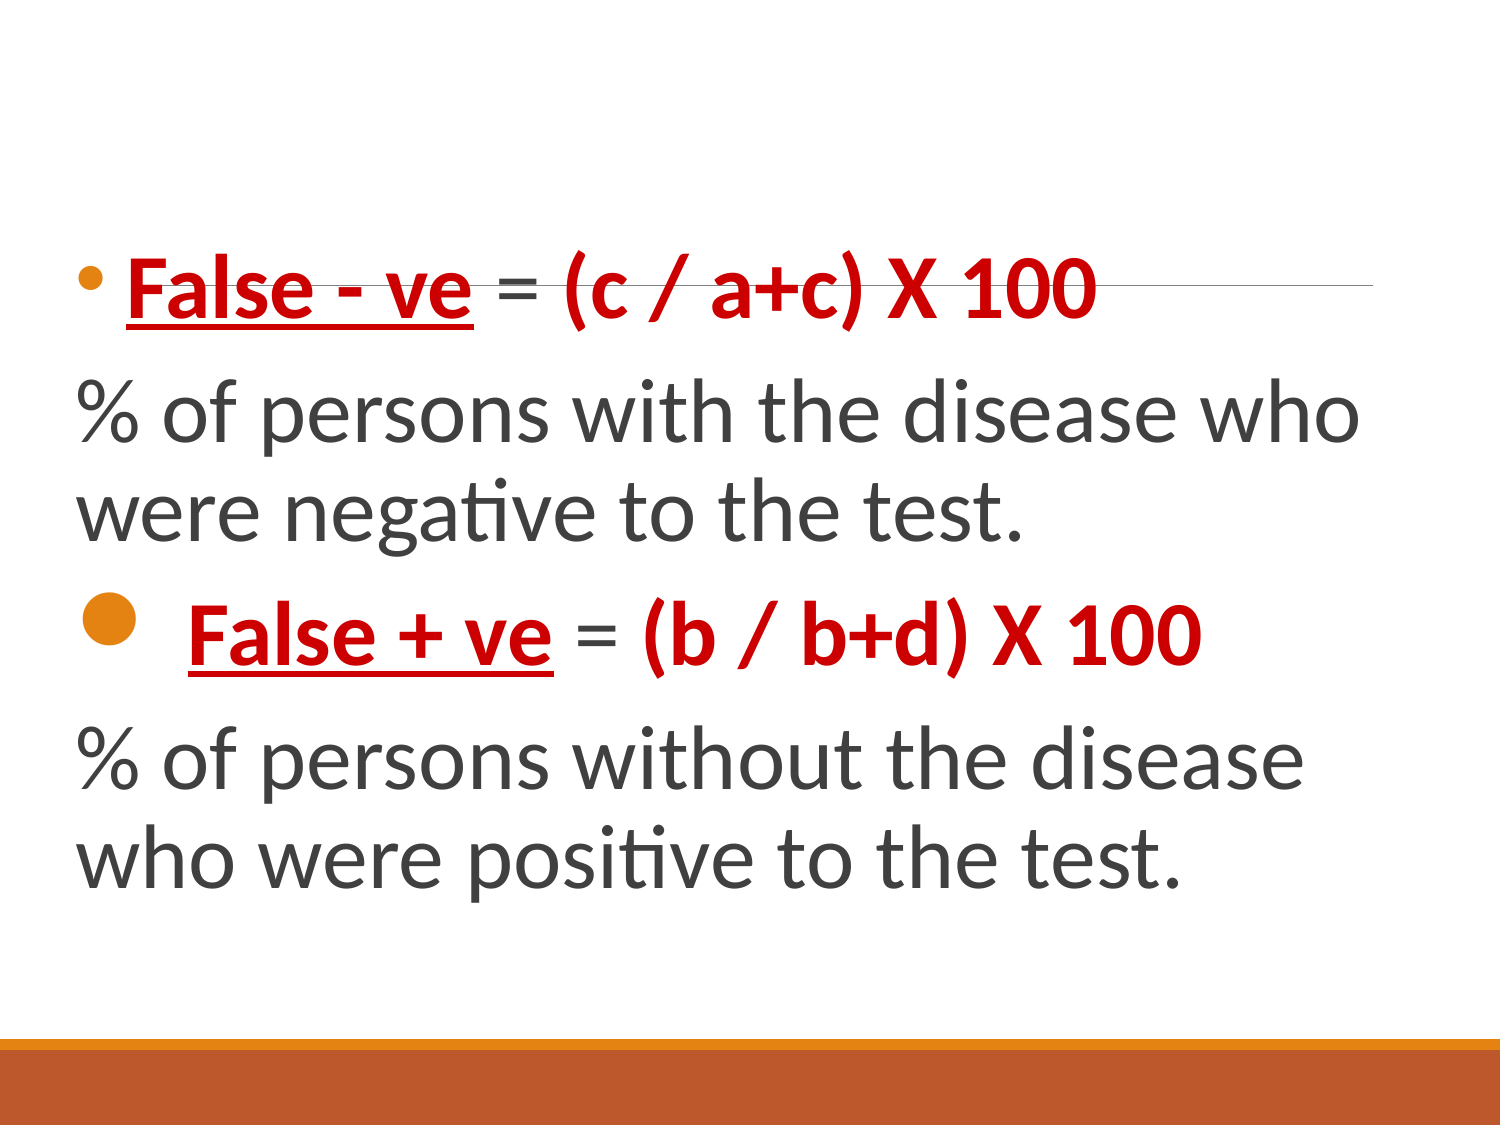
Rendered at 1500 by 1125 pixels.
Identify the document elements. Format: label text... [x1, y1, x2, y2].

list False - ve = (c / a+c) X 100 % of persons with the disease who were negative to the test. False + ve = (b / b+d) X 100 % of persons without the disease who were positive to the test. [75, 231, 1425, 1006]
